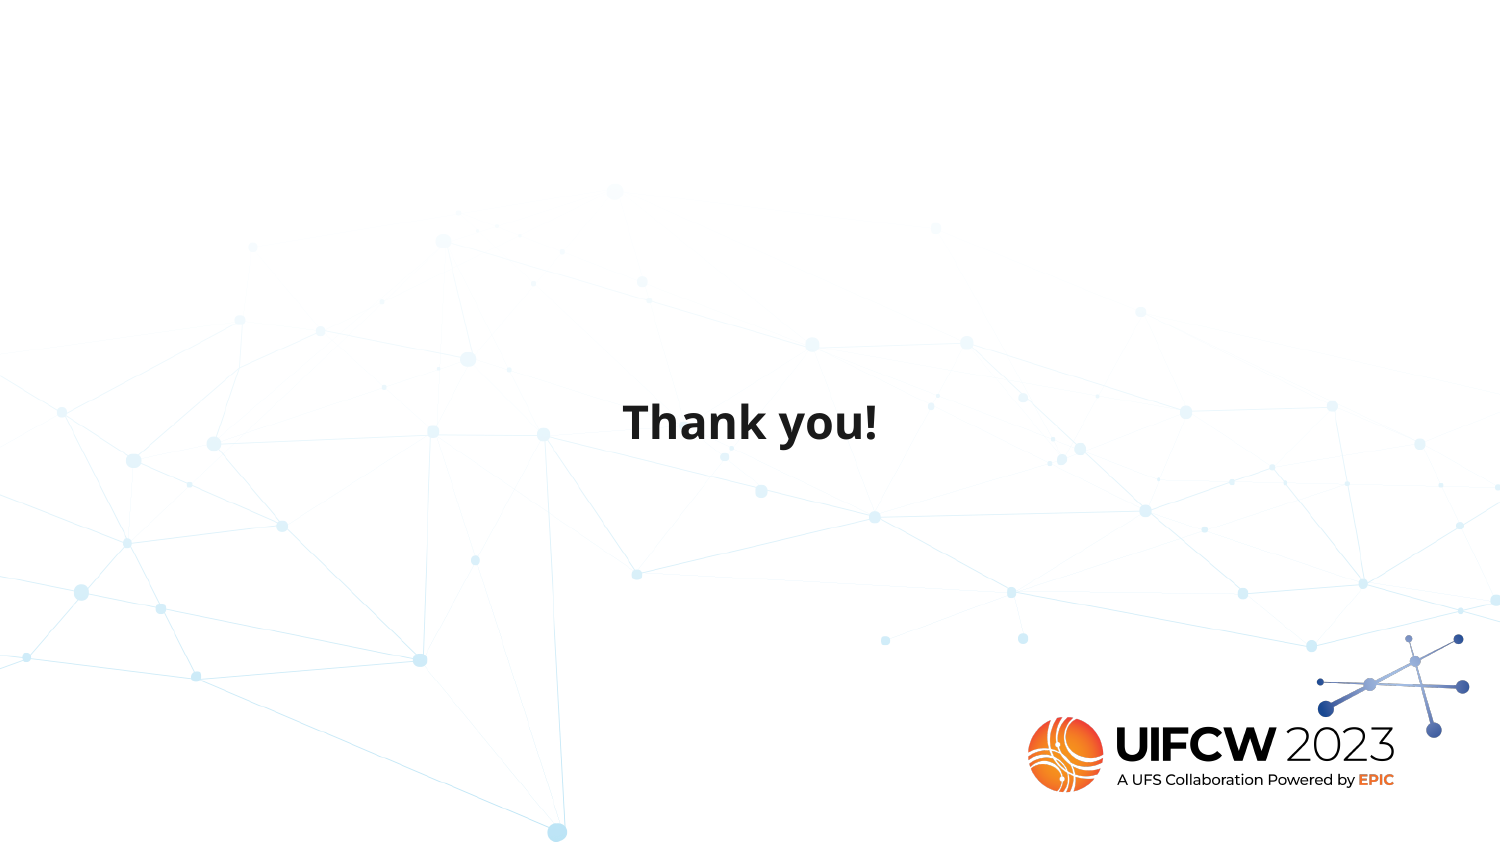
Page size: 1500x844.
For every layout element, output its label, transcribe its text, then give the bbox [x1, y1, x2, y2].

picture [0, 0, 1500, 844]
title Thank you! [51, 374, 1449, 469]
